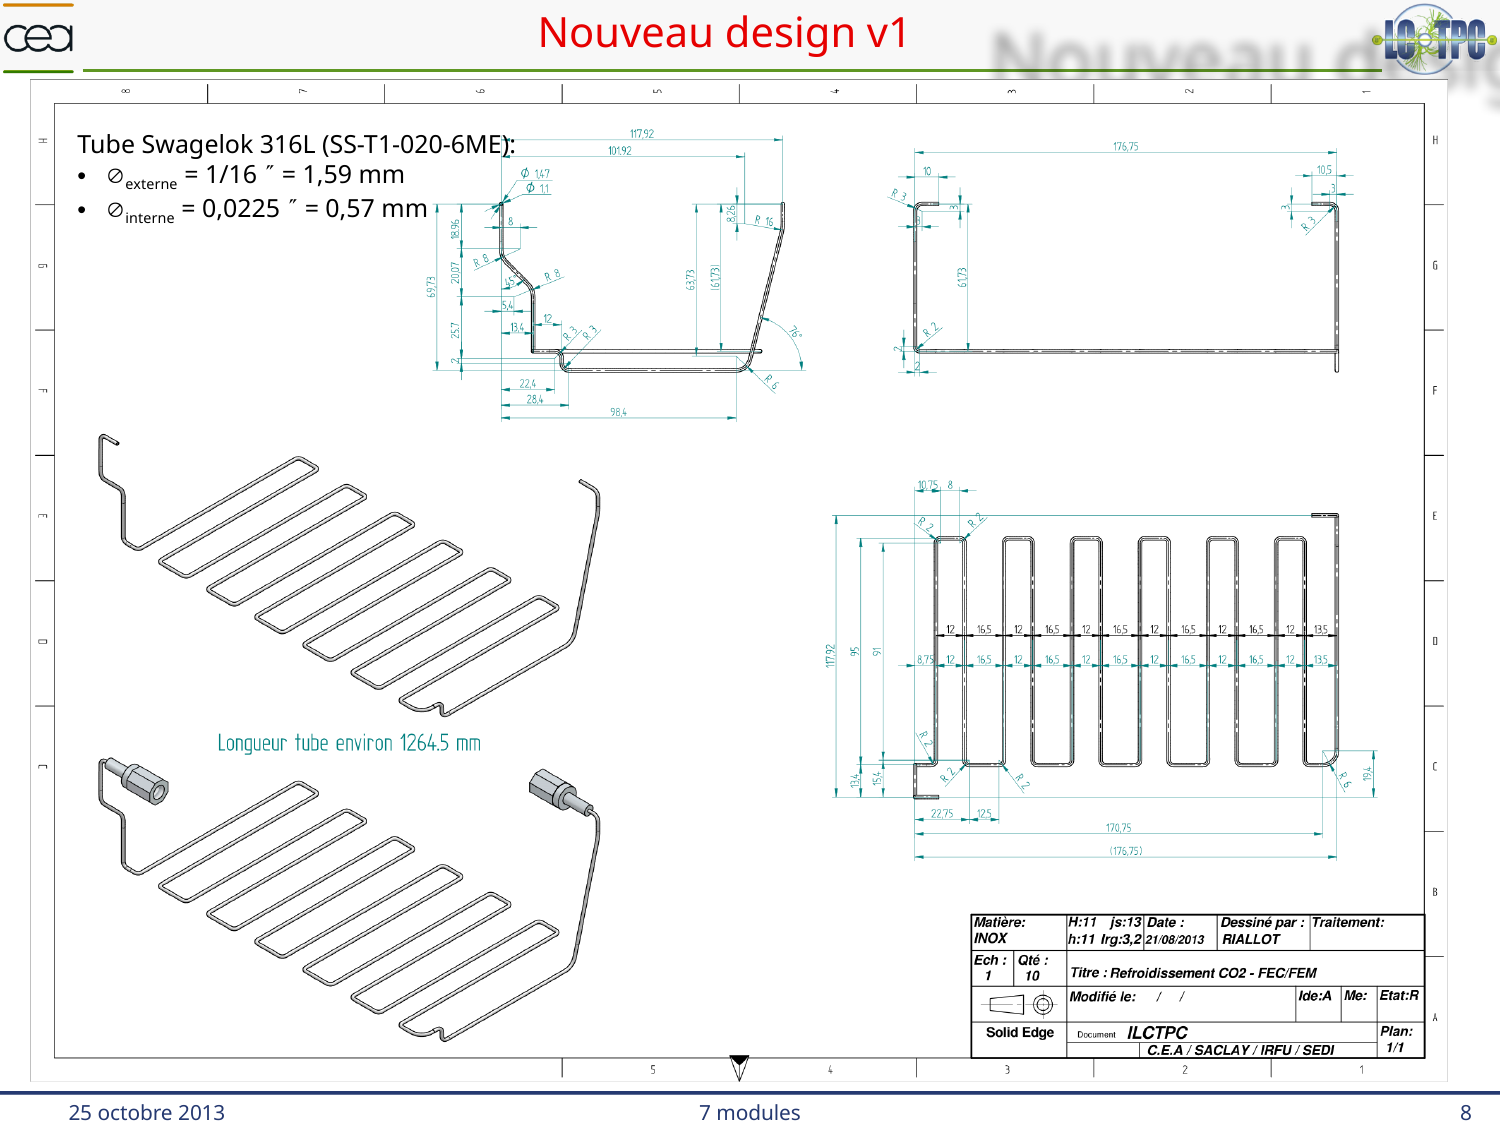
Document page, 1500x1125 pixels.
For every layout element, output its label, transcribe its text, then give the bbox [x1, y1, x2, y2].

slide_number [14, 1092, 280, 1123]
title Nouveau design v1 [82, 0, 1368, 70]
picture [29, 78, 1448, 1082]
footer 7 modules [292, 1092, 1208, 1123]
picture [1372, 3, 1497, 75]
slide_number 8 [1220, 1092, 1487, 1123]
